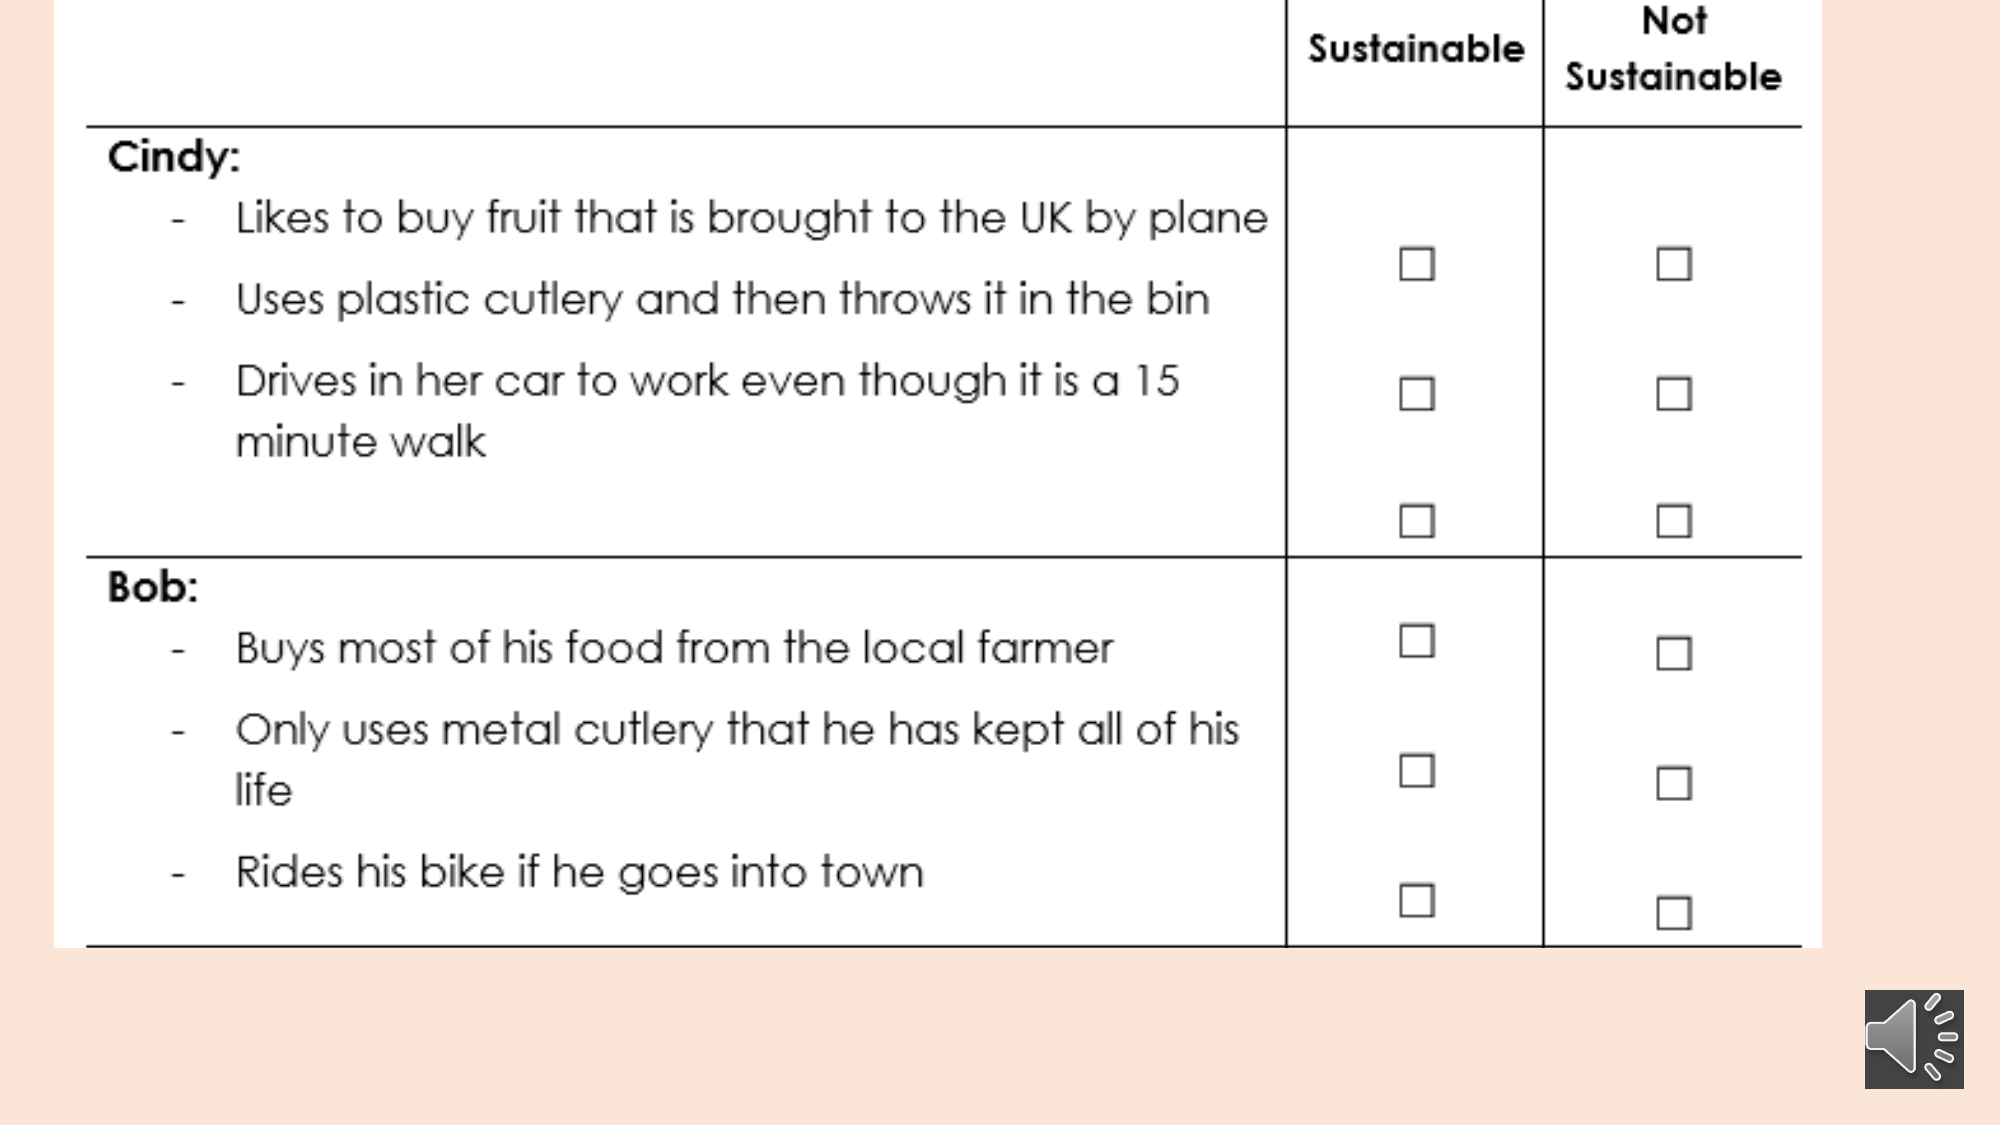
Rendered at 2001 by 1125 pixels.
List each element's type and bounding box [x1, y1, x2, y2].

picture [53, 0, 1823, 948]
picture [1864, 989, 1965, 1090]
